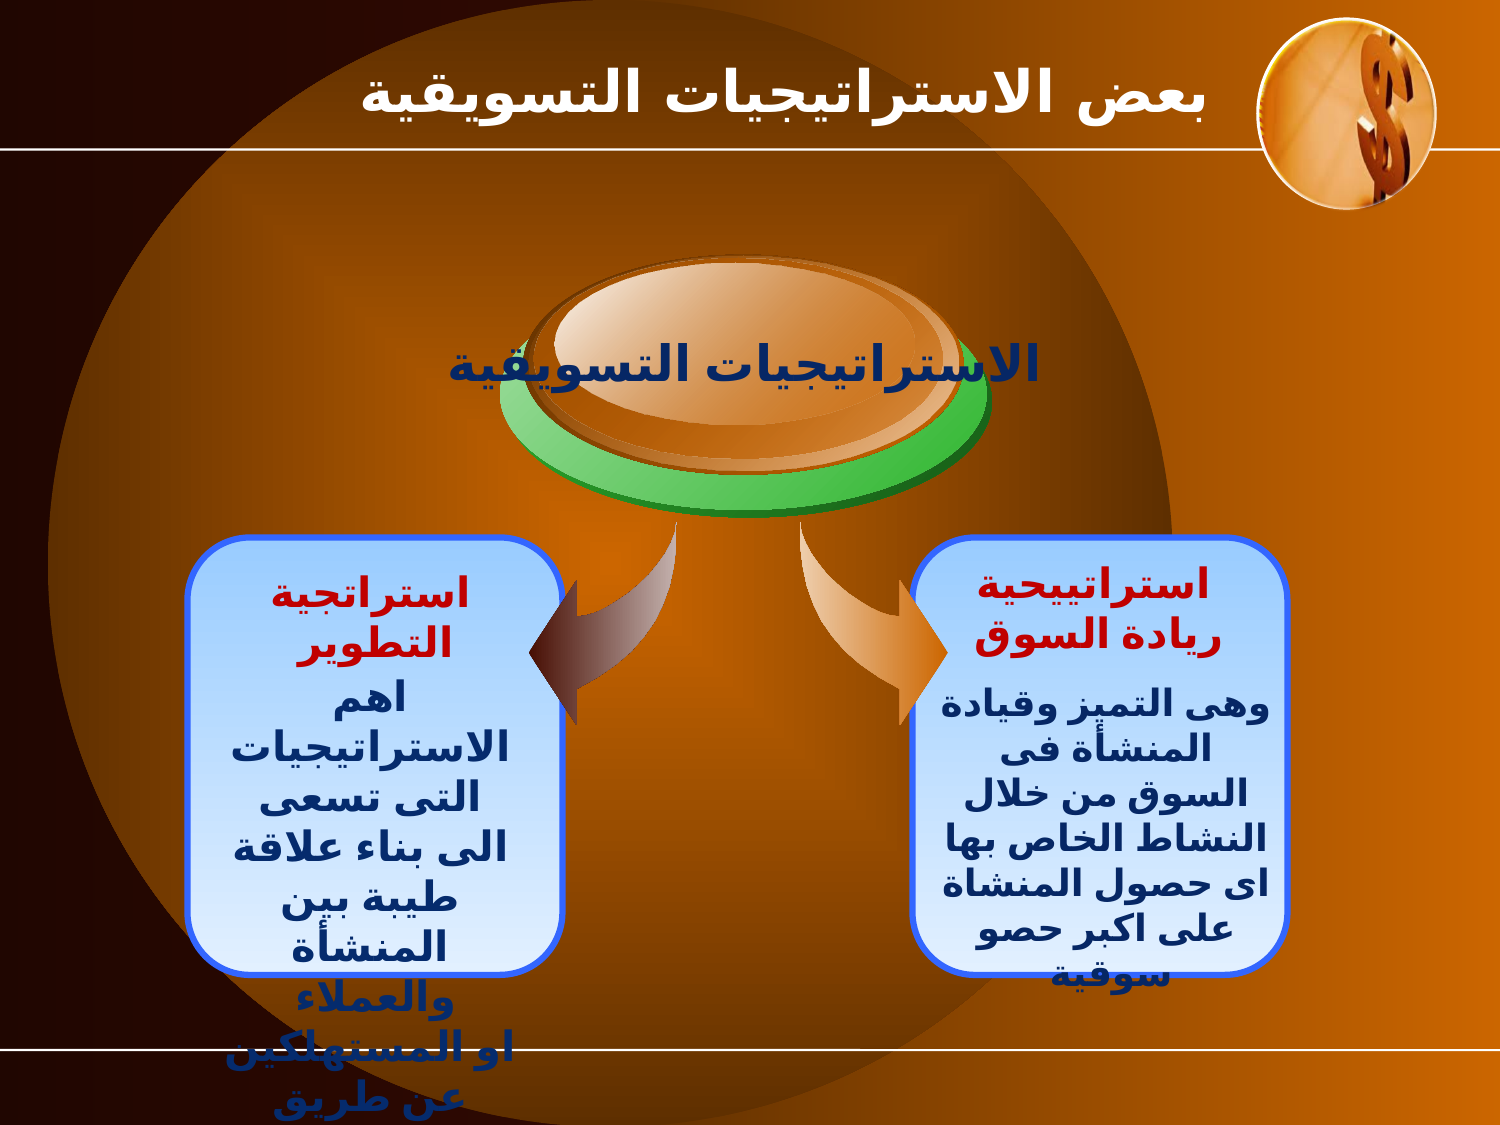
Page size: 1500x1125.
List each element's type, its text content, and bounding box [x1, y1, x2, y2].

text_box [566, 527, 677, 726]
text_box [499, 254, 993, 518]
picture [1257, 17, 1438, 213]
title بعض الاستراتيجيات التسويقية [50, 20, 1225, 158]
text_box [801, 527, 948, 616]
text_box [566, 711, 576, 726]
text_box [528, 527, 675, 616]
text_box [577, 527, 678, 726]
text_box [900, 716, 907, 726]
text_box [187, 537, 563, 981]
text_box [912, 537, 1288, 976]
text_box [799, 527, 907, 726]
text_box [798, 527, 899, 726]
